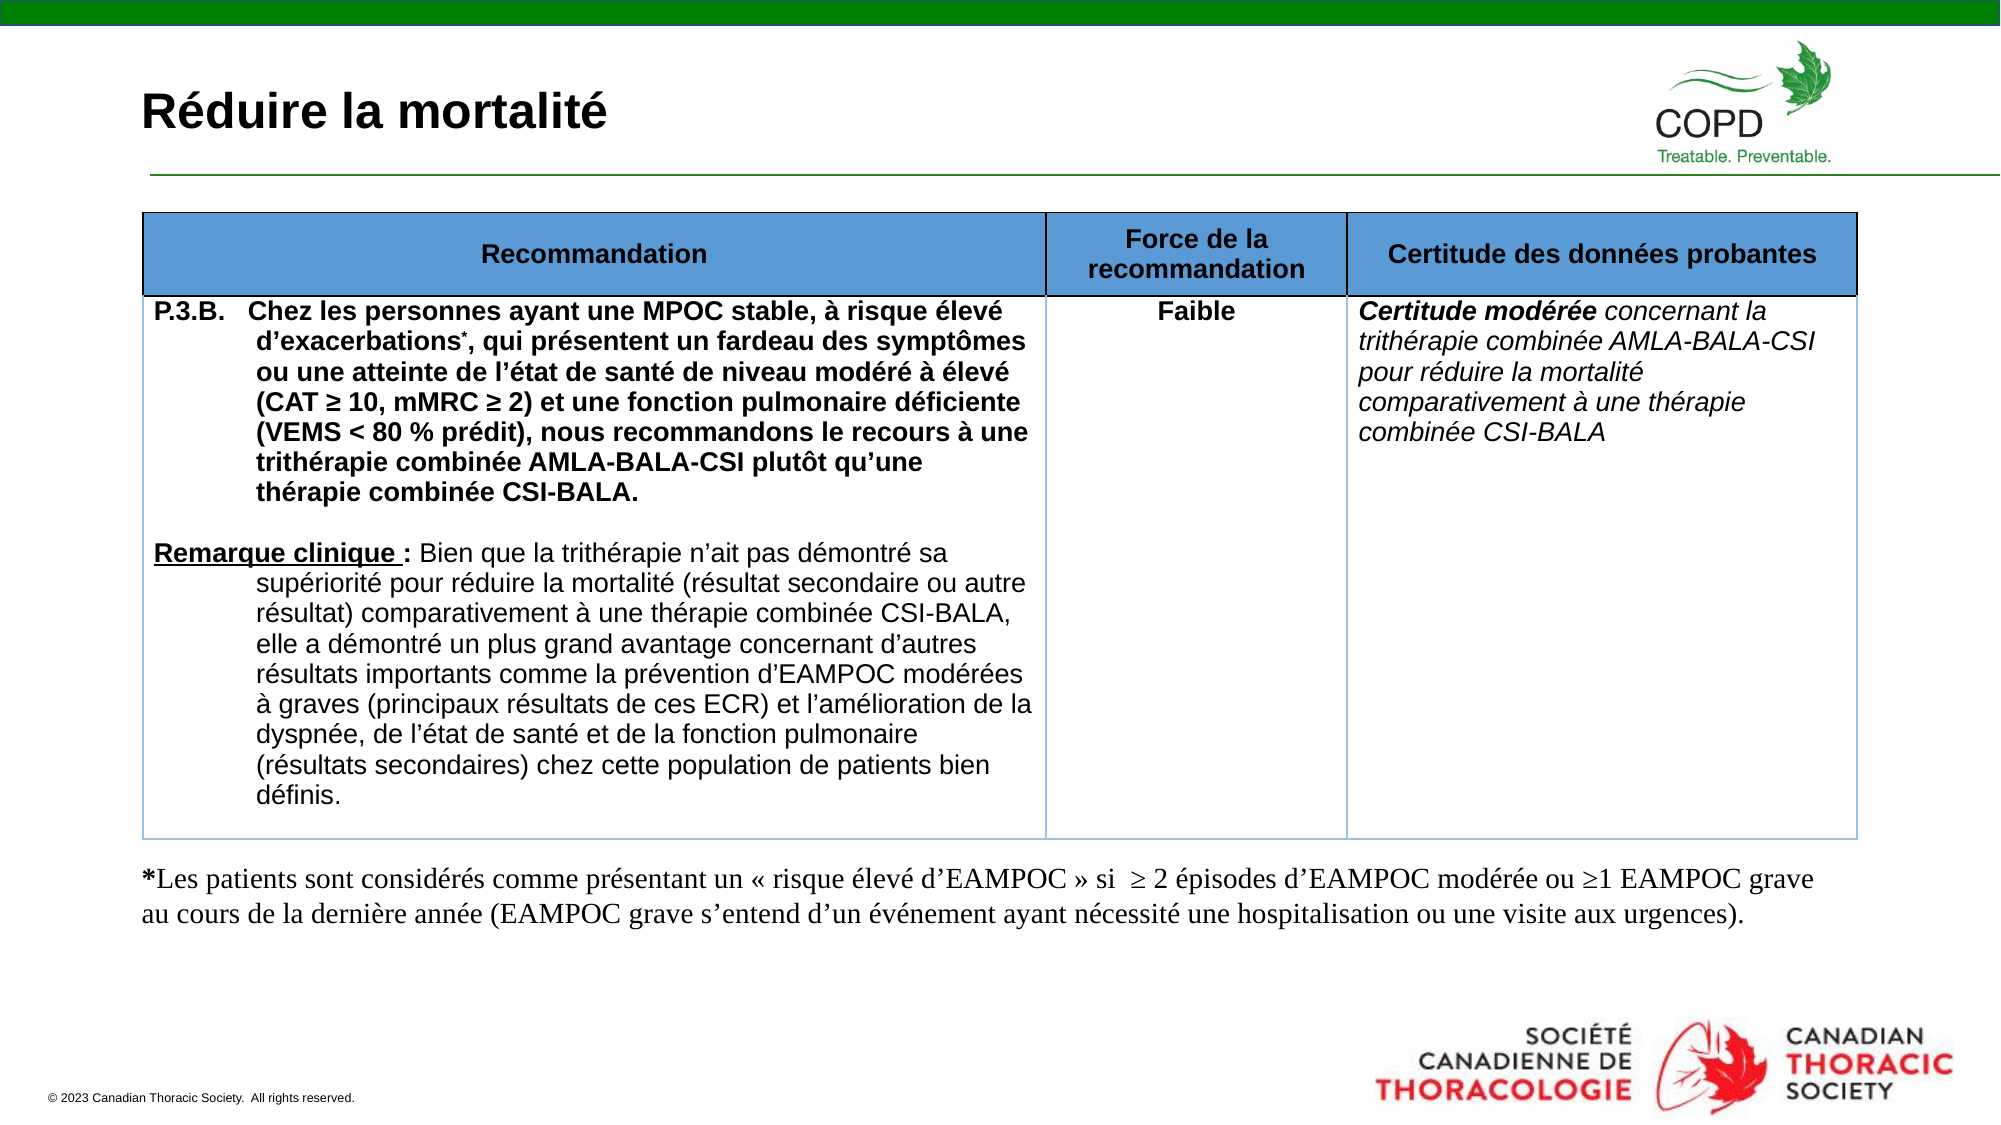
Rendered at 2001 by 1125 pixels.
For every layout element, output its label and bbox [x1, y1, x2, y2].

table_header [1348, 213, 1856, 295]
picture [1375, 1017, 1954, 1118]
text_box [126, 54, 1598, 164]
table_header [1047, 213, 1346, 295]
table_cell [144, 297, 1045, 838]
table_cell [1047, 297, 1346, 838]
table_header [144, 213, 1045, 295]
text_box [126, 851, 1858, 937]
table_cell [1348, 297, 1856, 838]
picture [1648, 37, 1837, 167]
